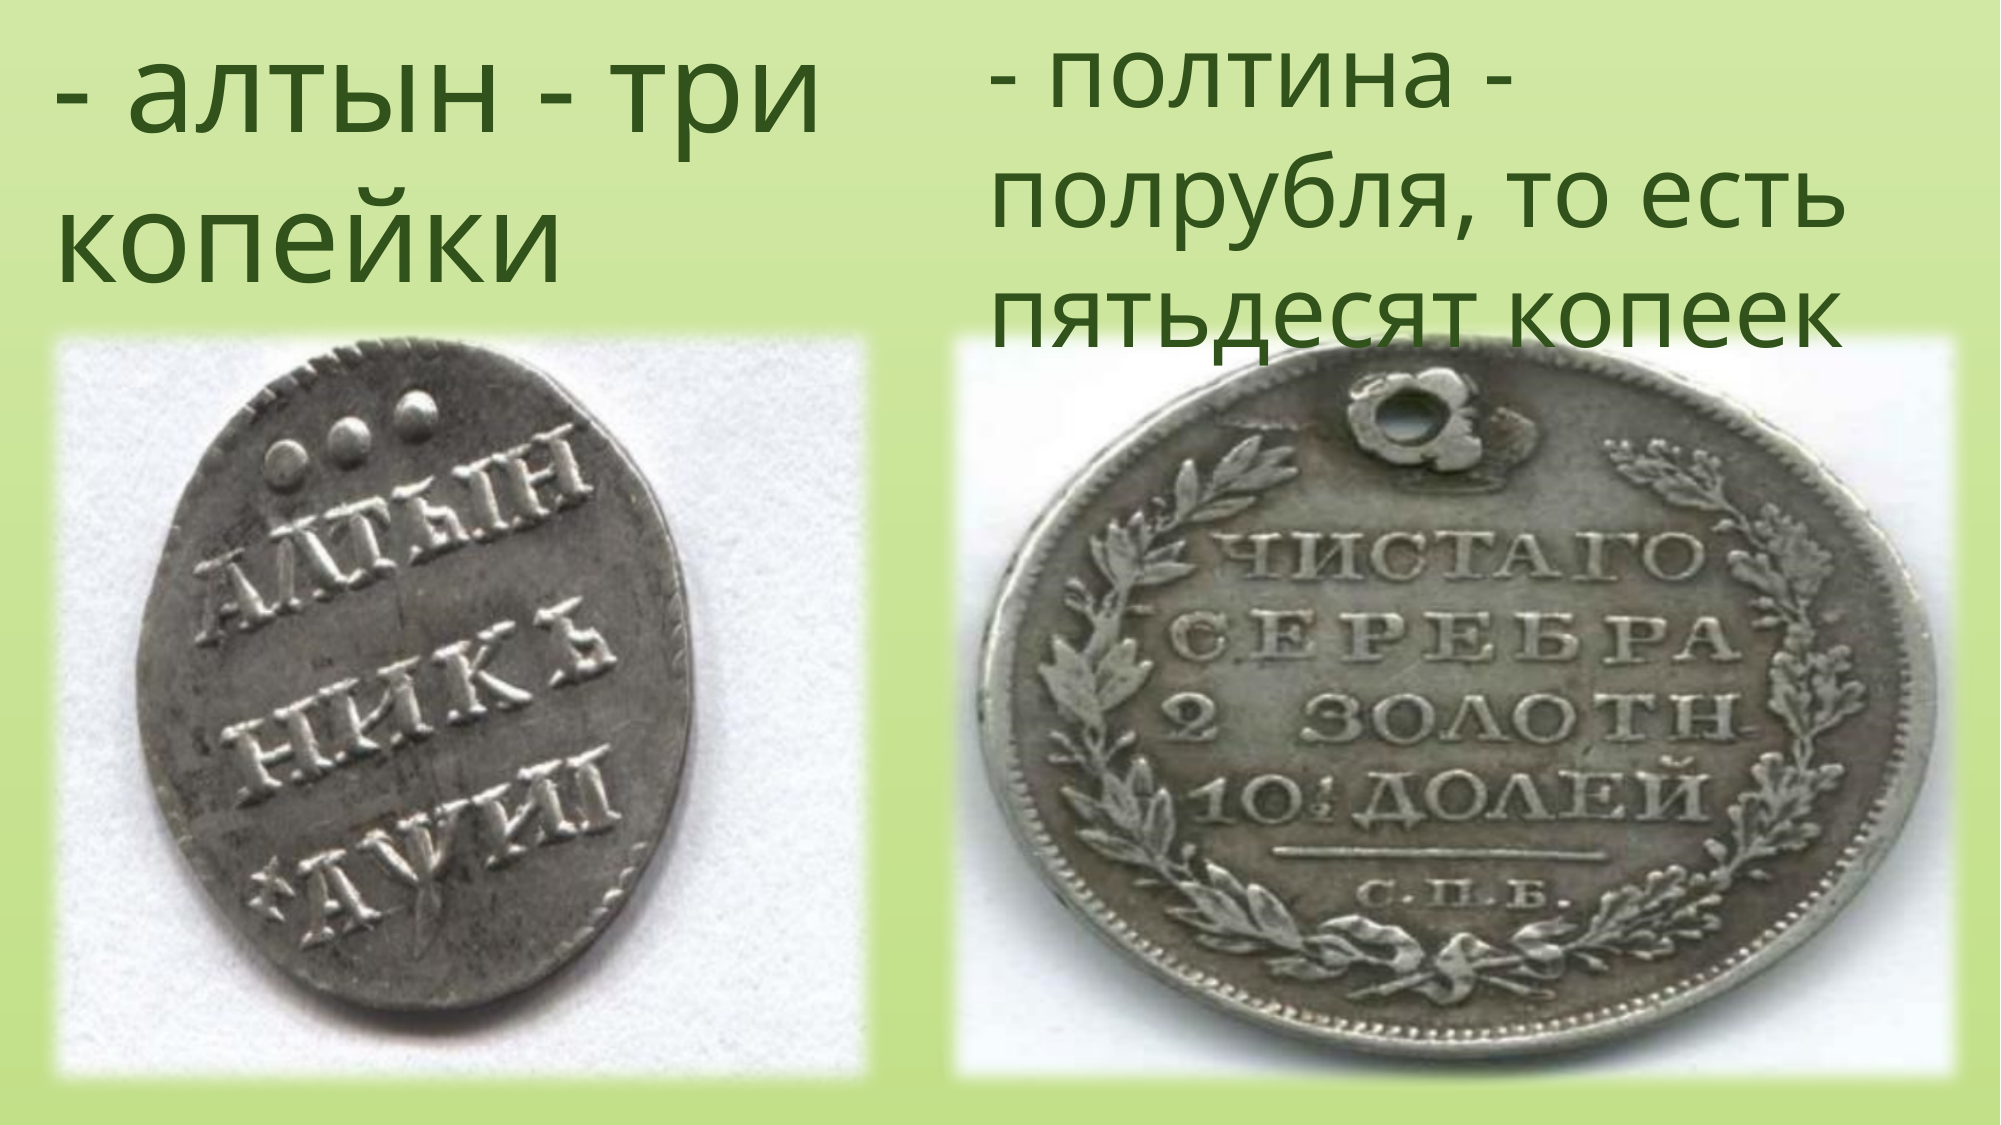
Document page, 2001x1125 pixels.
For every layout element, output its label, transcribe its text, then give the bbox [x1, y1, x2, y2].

picture [37, 317, 886, 1096]
text_box - полтина - полрубля, то есть пятьдесят копеек [972, 0, 1973, 313]
picture [937, 317, 1974, 1096]
text_box - алтын - три копейки [37, 0, 921, 315]
